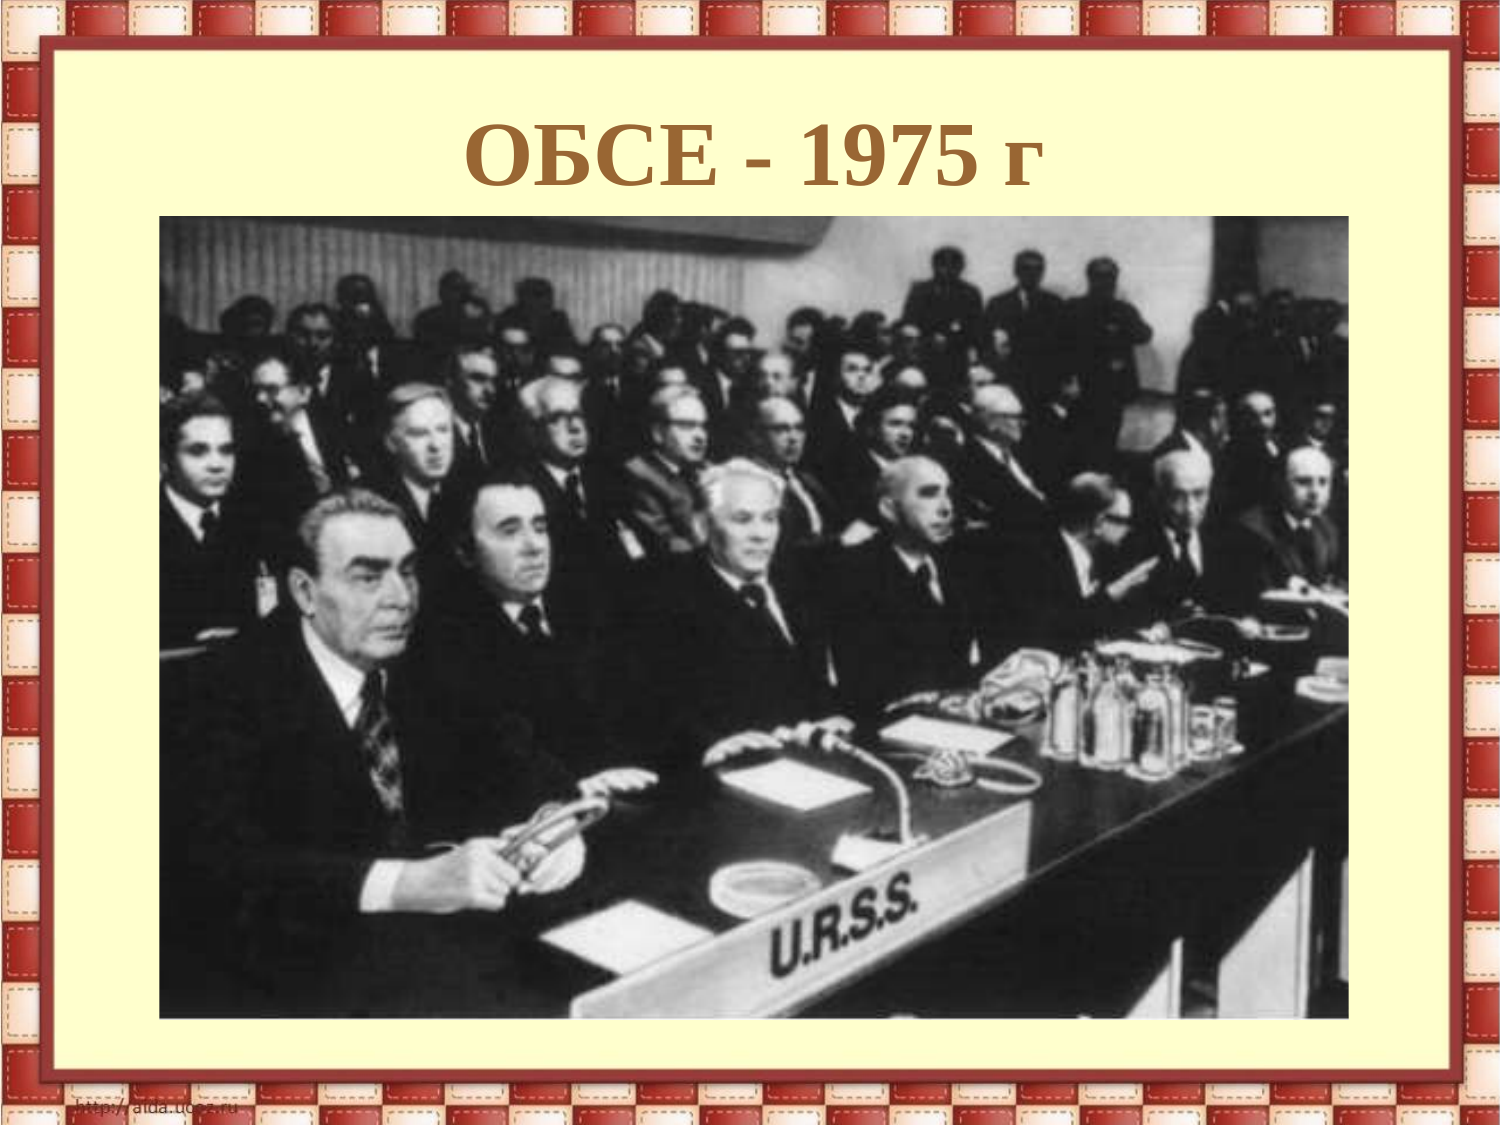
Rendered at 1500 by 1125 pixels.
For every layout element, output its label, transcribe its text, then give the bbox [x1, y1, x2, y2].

picture [0, 0, 1500, 1125]
title ОБСЕ - 1975 г [79, 54, 1430, 243]
